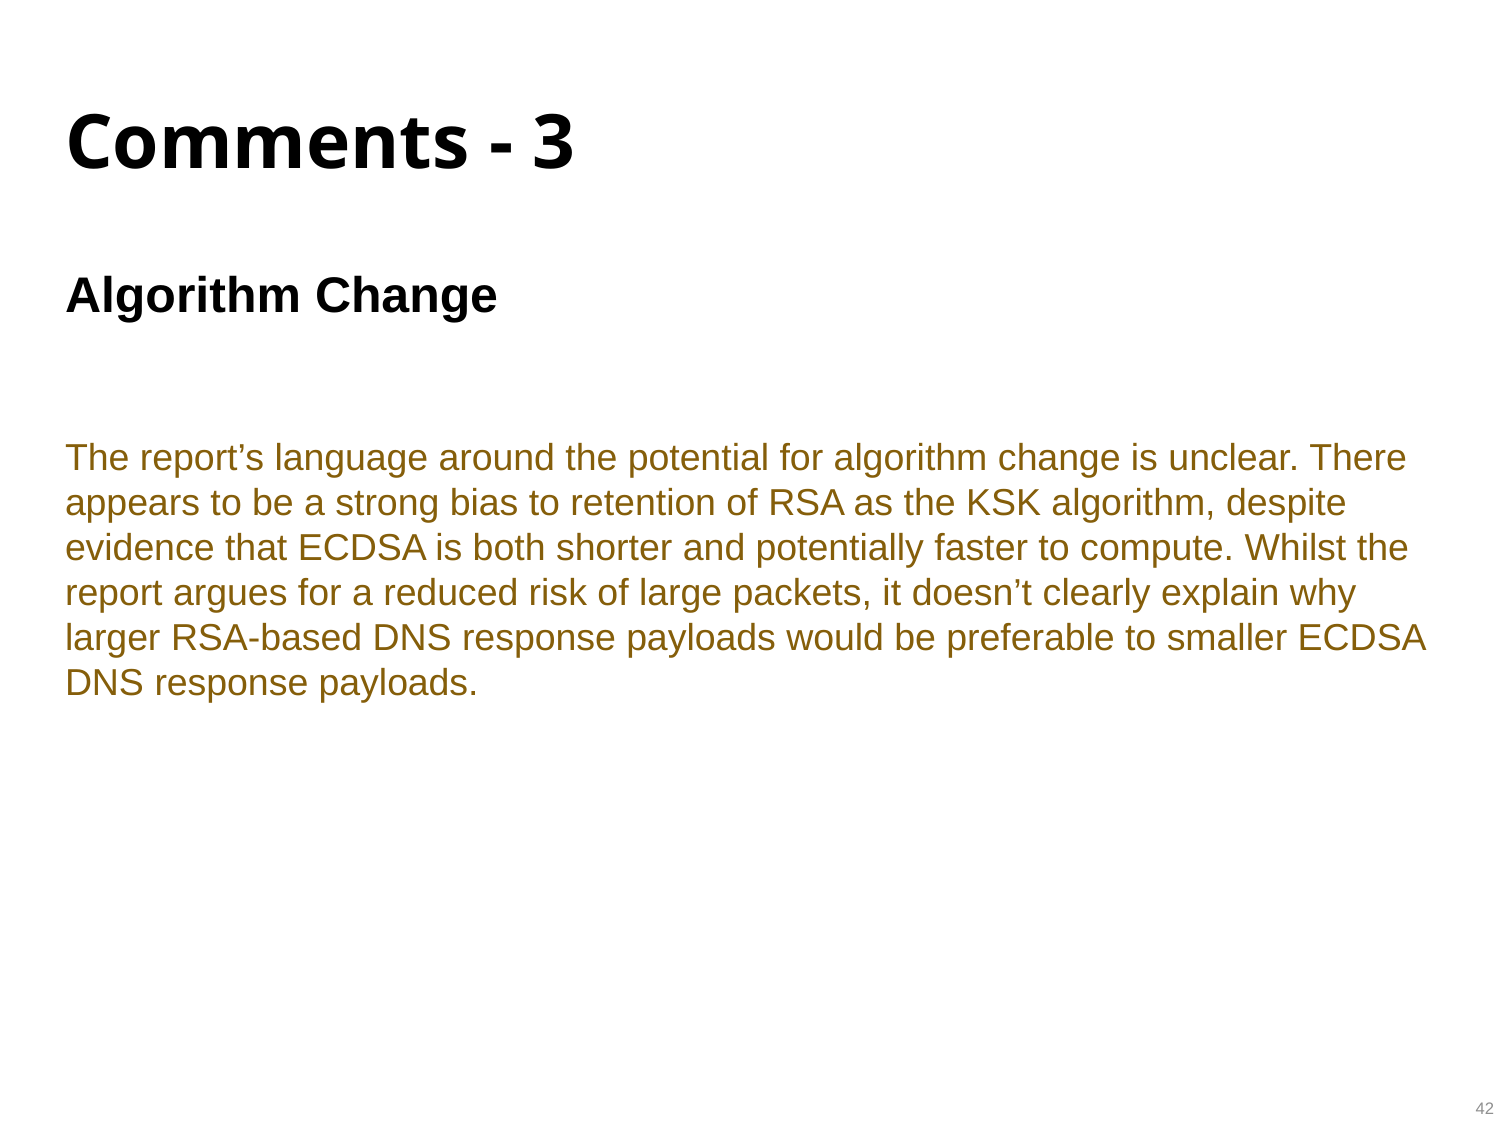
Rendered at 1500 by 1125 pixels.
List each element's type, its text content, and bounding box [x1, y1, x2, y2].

title Comments - 3 [64, 45, 1436, 233]
list Algorithm Change The report’s language around the potential for algorithm change is unclear. There appears to be a strong bias to retention of RSA as the KSK algorithm, despite evidence that ECDSA is both shorter and potentially faster to compute. Whilst the report argues for a reduced risk of large packets, it doesn’t clearly explain why larger RSA-based DNS response payloads would be preferable to smaller ECDSA DNS response payloads. [64, 262, 1436, 1012]
slide_number 42 [1446, 1082, 1495, 1118]
